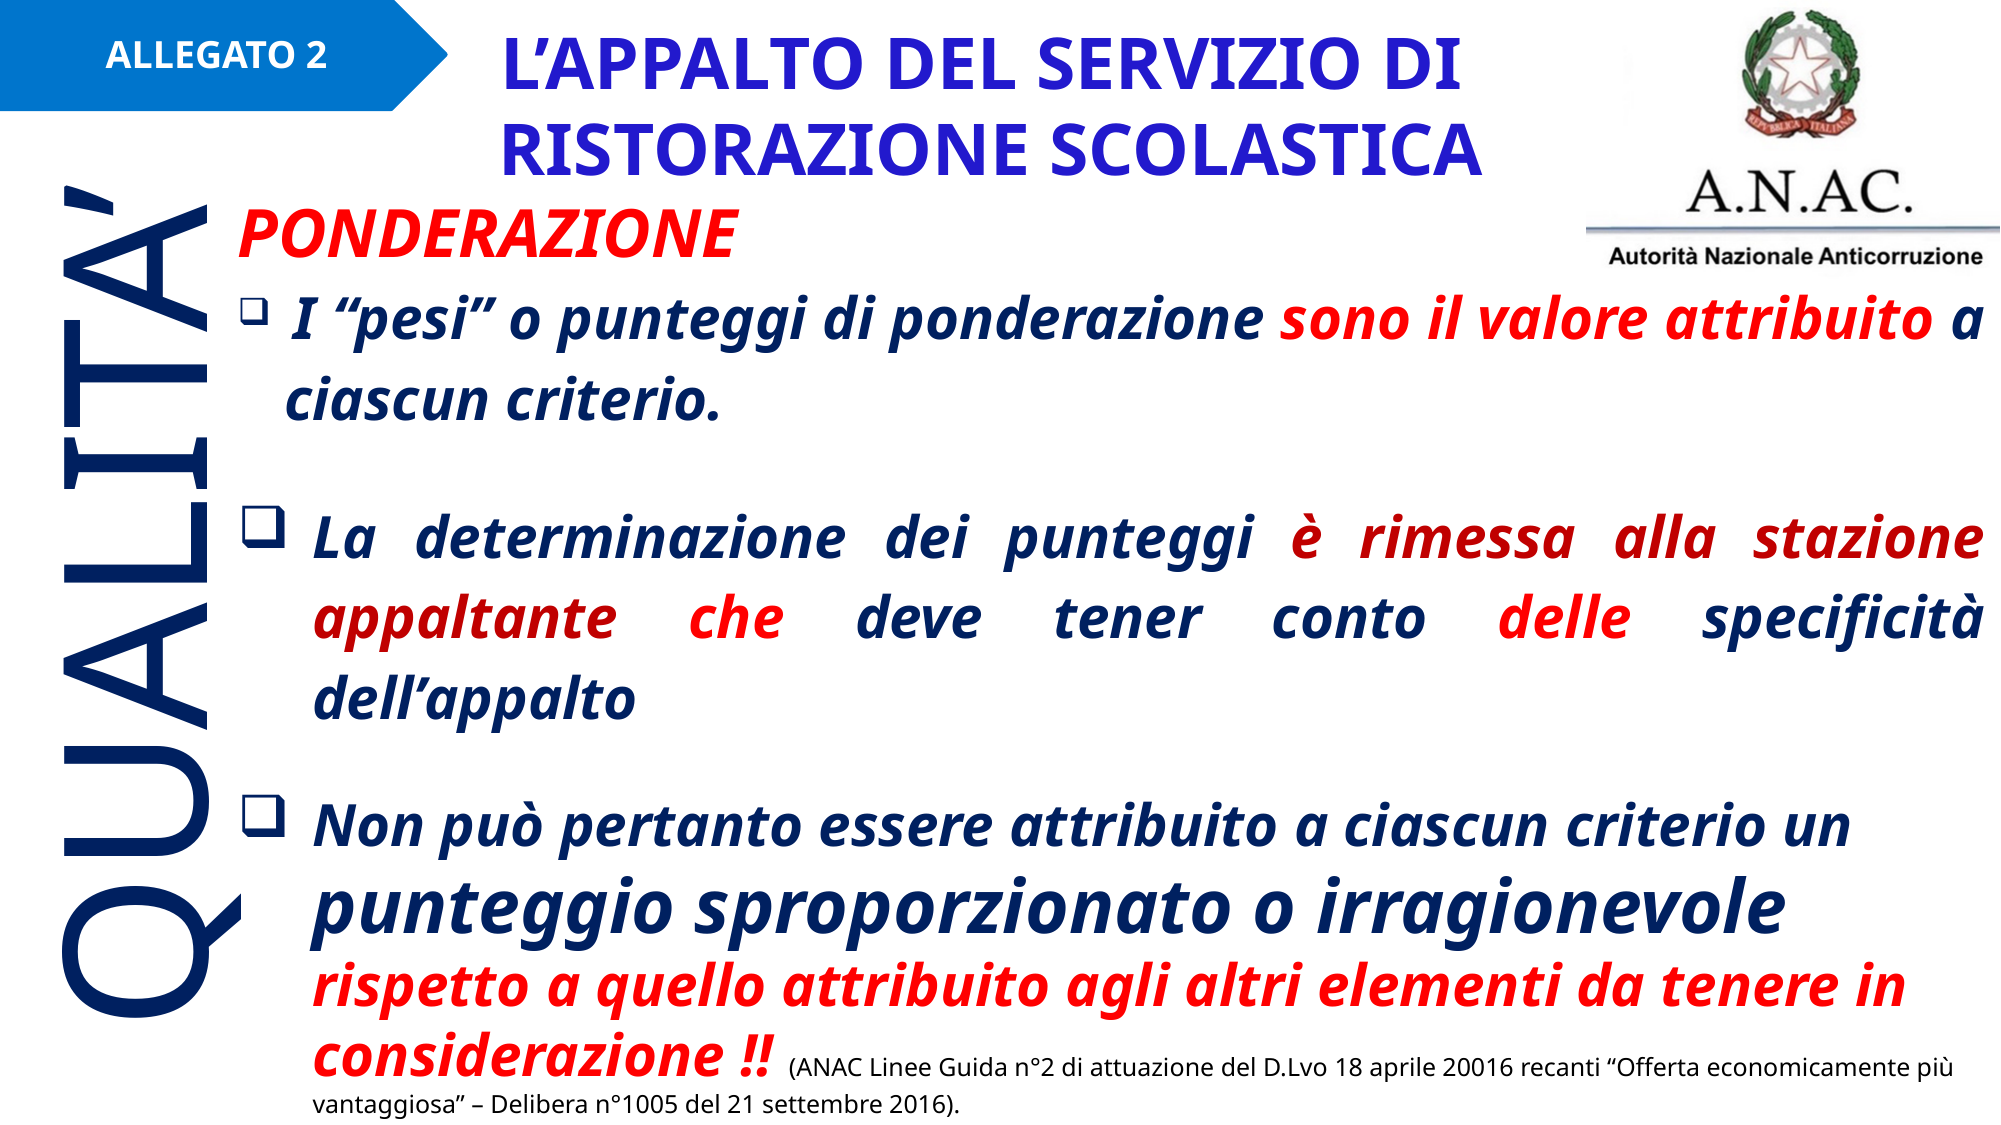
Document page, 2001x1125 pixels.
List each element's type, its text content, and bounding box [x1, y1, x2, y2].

title L’APPALTO DEL SERVIZIO DI RISTORAZIONE SCOLASTICA [90, 10, 1581, 171]
text_box ALLEGATO 2 [90, 24, 409, 84]
text_box QUALITA’ [0, 168, 255, 1046]
text_box PONDERAZIONE I “pesi” o punteggi di ponderazione sono il valore attribuito a ciascun criterio. La determinazione dei punteggi è rimessa alla stazione appaltante che deve tener conto delle specificità dell’appalto Non può pertanto essere attribuito a ciascun criterio un punteggio sproporzionato o irragionevole rispetto a quello attribuito agli altri elementi da tenere in considerazione !! (ANAC Linee Guida n°2 di attuazione del D.Lvo 18 aprile 20016 recanti “Offerta economicamente più vantaggiosa” – Delibera n°1005 del 21 settembre 2016). [222, 171, 2000, 1125]
text_box [0, 0, 448, 112]
picture [1586, 0, 2000, 284]
